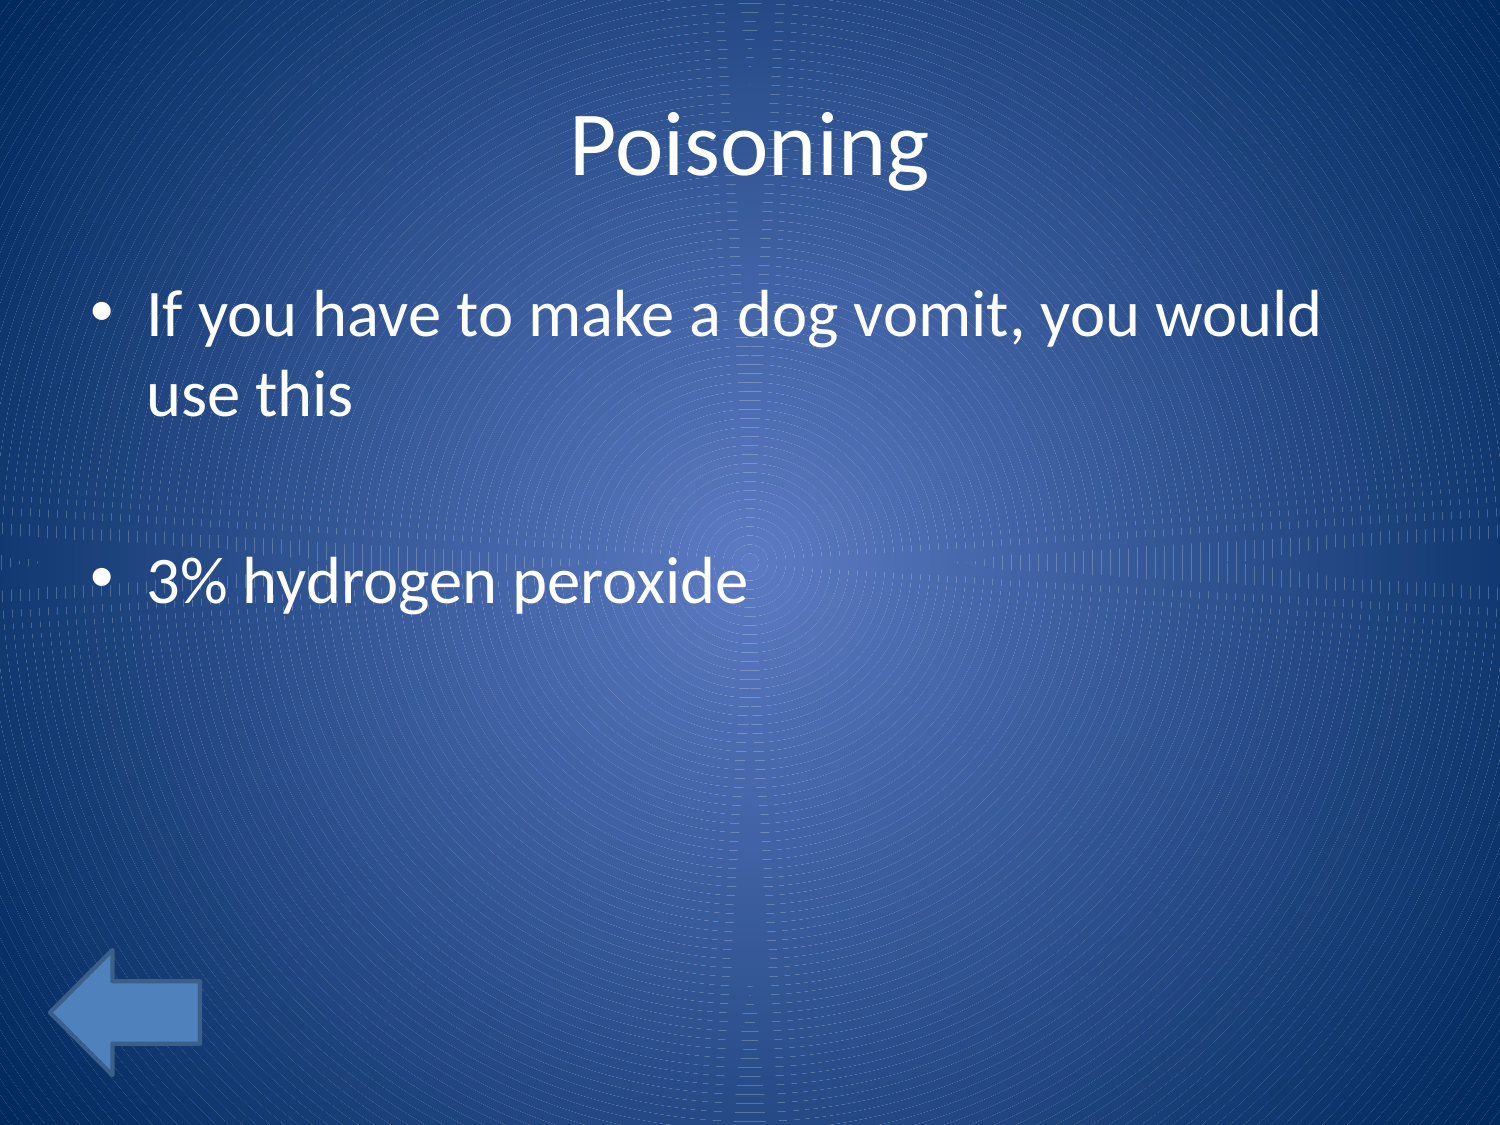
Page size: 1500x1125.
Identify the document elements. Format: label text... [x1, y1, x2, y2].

list If you have to make a dog vomit, you would use this 3% hydrogen peroxide [75, 262, 1425, 1005]
title Poisoning [75, 45, 1425, 233]
text_box [47, 948, 203, 1077]
